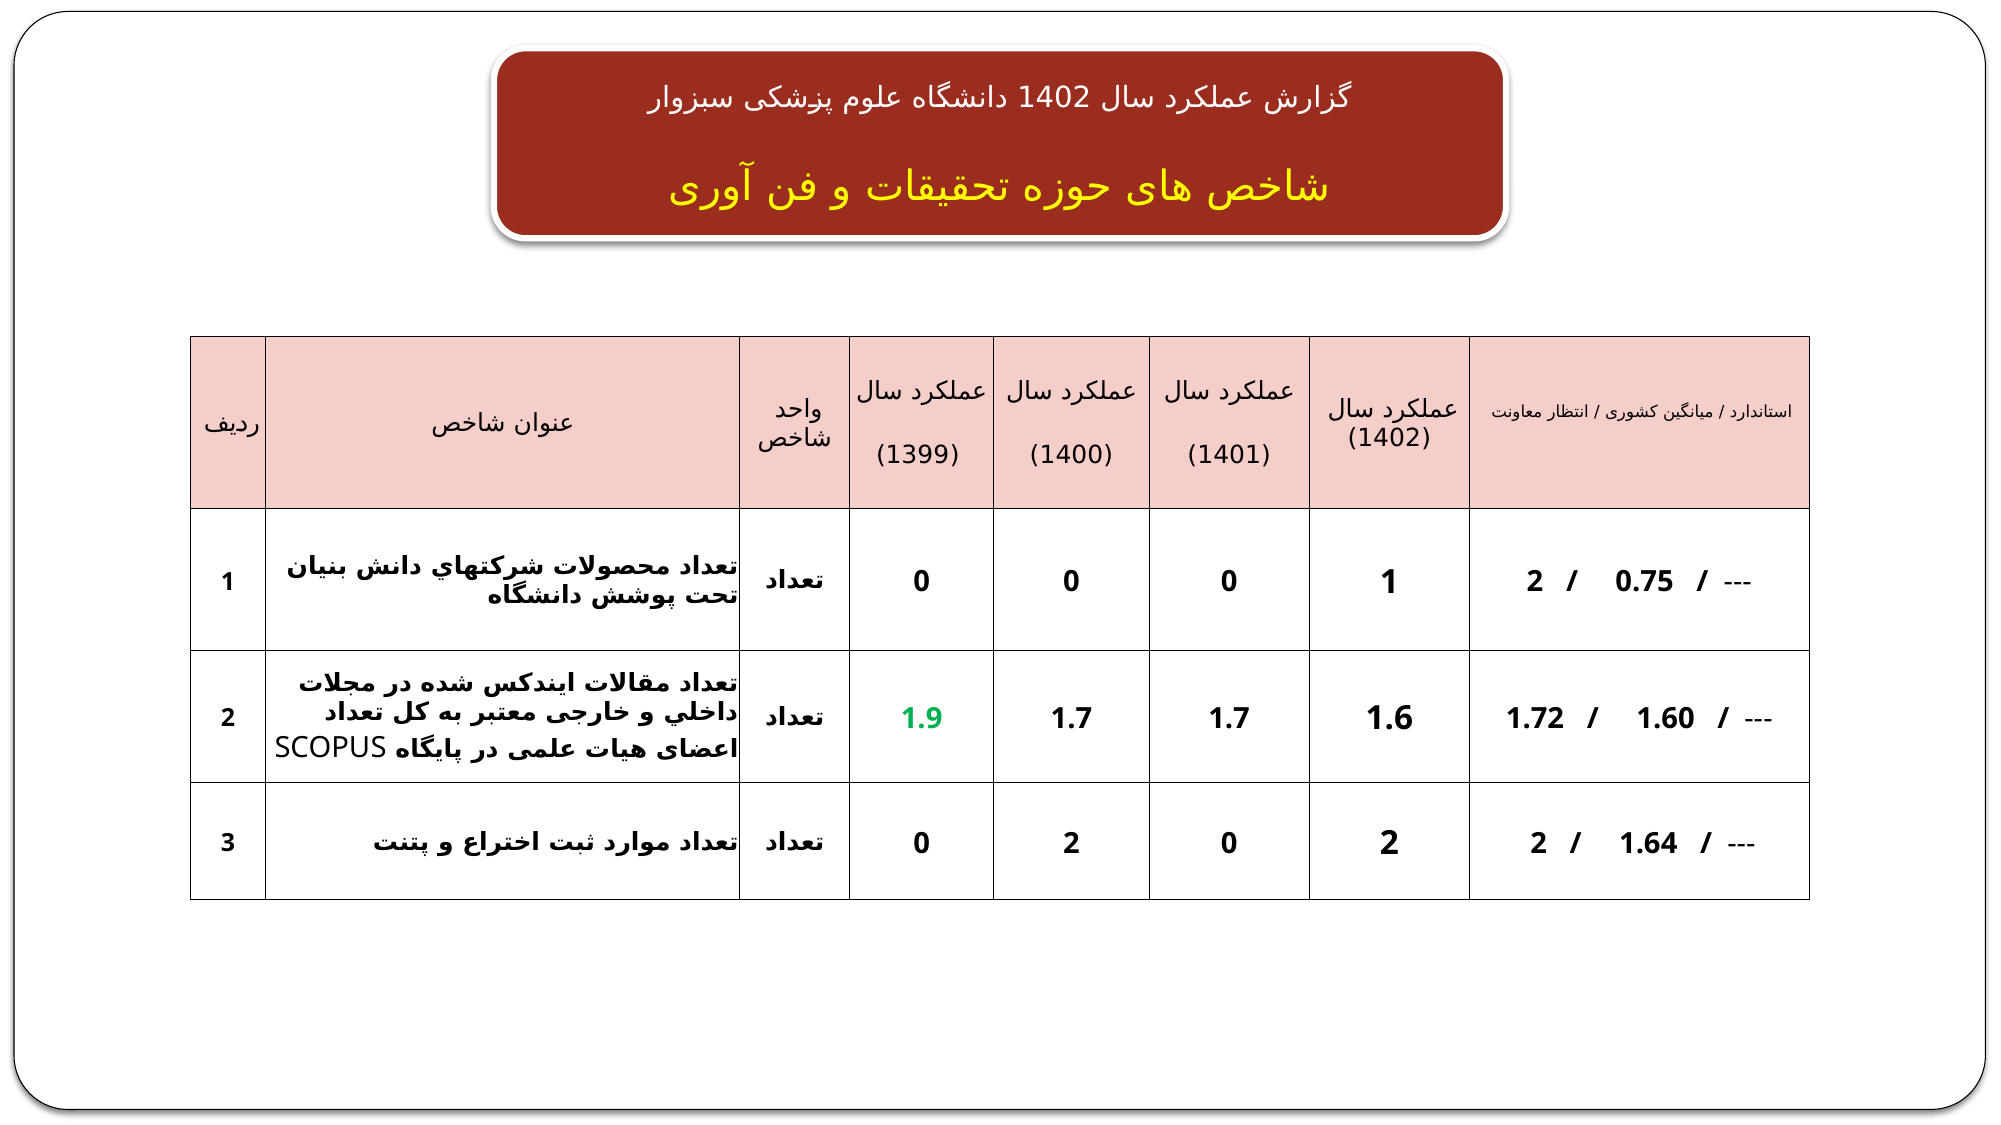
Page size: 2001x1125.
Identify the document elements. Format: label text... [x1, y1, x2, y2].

table_cell تعداد مقالات ايندكس شده در مجلات داخلي و خارجی معتبر به كل تعداد اعضای هیات علمی در پایگاه SCOPUS [266, 651, 739, 782]
table_cell تعداد [740, 509, 849, 650]
table_header استاندارد / میانگین کشوری / انتظار معاونت [1470, 337, 1809, 508]
table_cell 0 [994, 509, 1149, 650]
table_cell 2 [1310, 783, 1469, 899]
table_header عنوان شاخص [266, 337, 739, 508]
table_cell 2 [191, 651, 265, 782]
table_cell 2 / 1.64 / --- [1470, 783, 1809, 899]
table_cell تعداد [740, 651, 849, 782]
table_cell 1.6 [1310, 651, 1469, 782]
table_cell 0 [1150, 783, 1309, 899]
table_header عملکرد سال (1401) [1150, 337, 1309, 508]
table_cell 1.9 [850, 651, 993, 782]
table_header ردیف [191, 337, 265, 508]
table_cell تعداد محصولات شرکتهاي دانش بنيان تحت پوشش دانشگاه [266, 509, 739, 650]
table_cell 1.7 [994, 651, 1149, 782]
table_cell 3 [191, 783, 265, 899]
table_header عملکرد سال (1400) [994, 337, 1149, 508]
table_cell 2 [994, 783, 1149, 899]
table_cell 1.72 / 1.60 / --- [1470, 651, 1809, 782]
table_cell تعداد [740, 783, 849, 899]
table_cell 2 / 0.75 / --- [1470, 509, 1809, 650]
table_cell 0 [1150, 509, 1309, 650]
text_box گزارش عملکرد سال 1402 دانشگاه علوم پزشکی سبزوار شاخص های حوزه تحقیقات و فن آوری [490, 45, 1510, 242]
table_cell تعداد موارد ثبت اختراع و پتنت [266, 783, 739, 899]
table_cell 0 [850, 783, 993, 899]
table_cell 1.7 [1150, 651, 1309, 782]
table_header واحد شاخص [740, 337, 849, 508]
table_header عملکرد سال (1402) [1310, 337, 1469, 508]
table_cell 1 [1310, 509, 1469, 650]
table_header عملکرد سال (1399) [850, 337, 993, 508]
table_cell 0 [850, 509, 993, 650]
table_cell 1 [191, 509, 265, 650]
